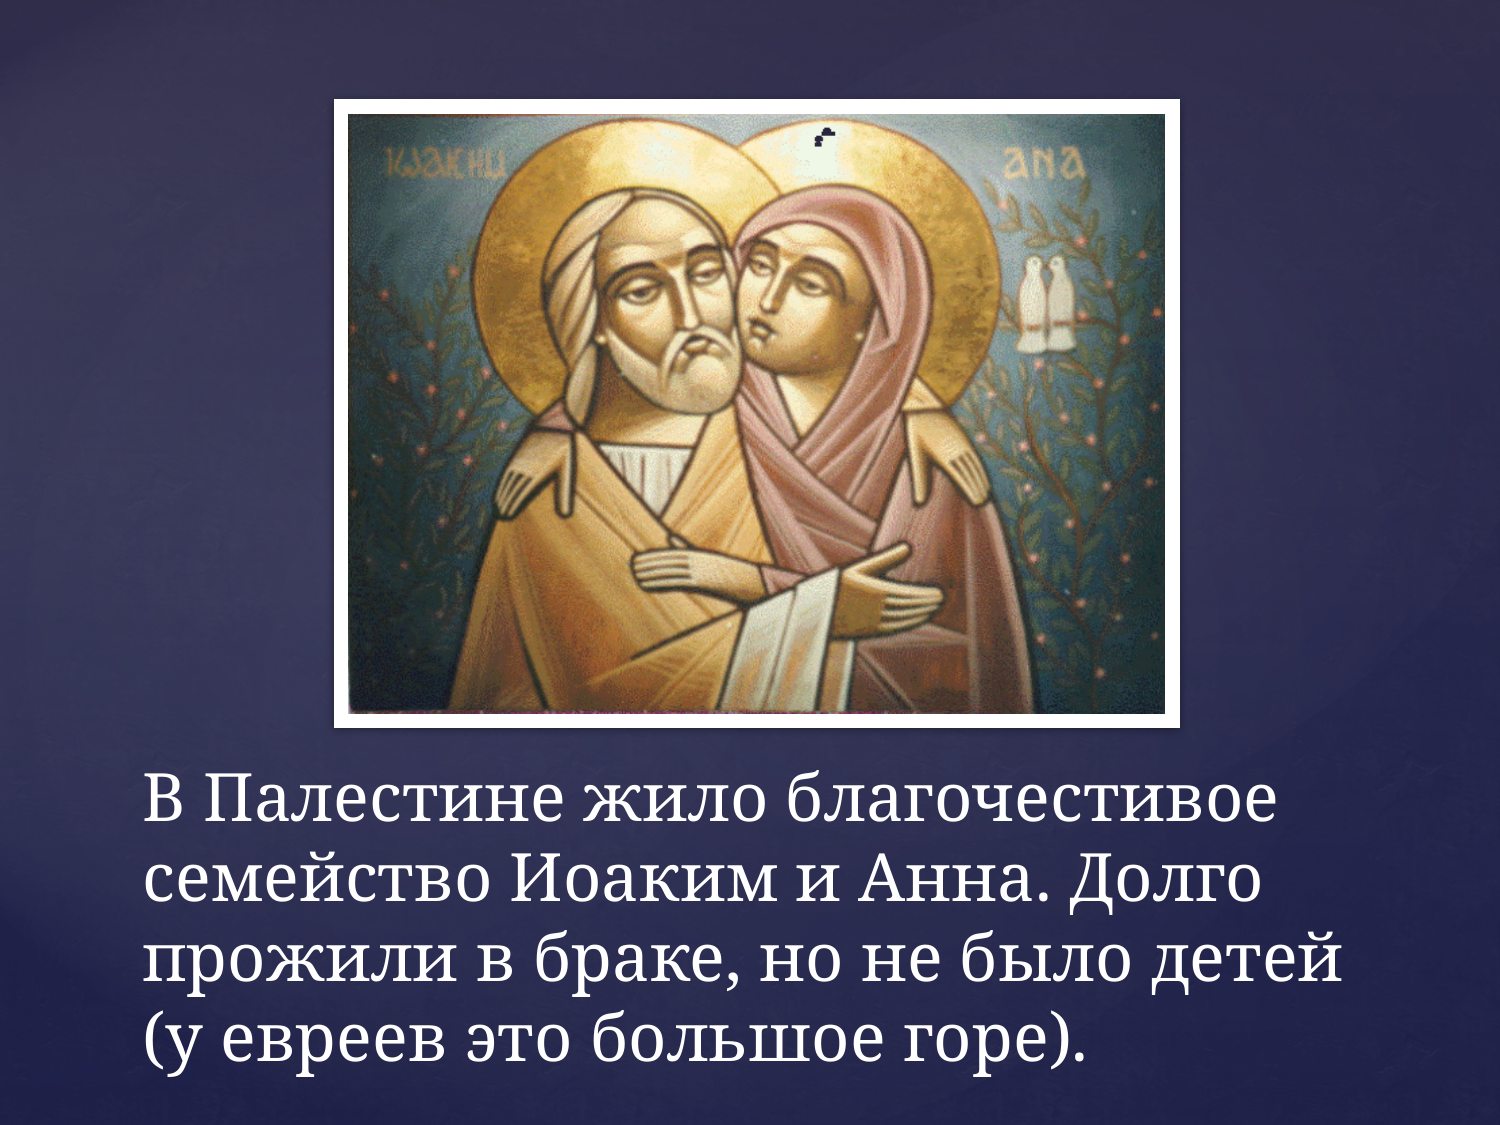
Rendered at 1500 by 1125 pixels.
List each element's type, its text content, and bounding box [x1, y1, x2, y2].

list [347, 113, 1166, 715]
title В Палестине жило благочестивое семейство Иоаким и Анна. Долго прожили в браке, но не было детей (у евреев это большое горе). [127, 751, 1365, 1083]
